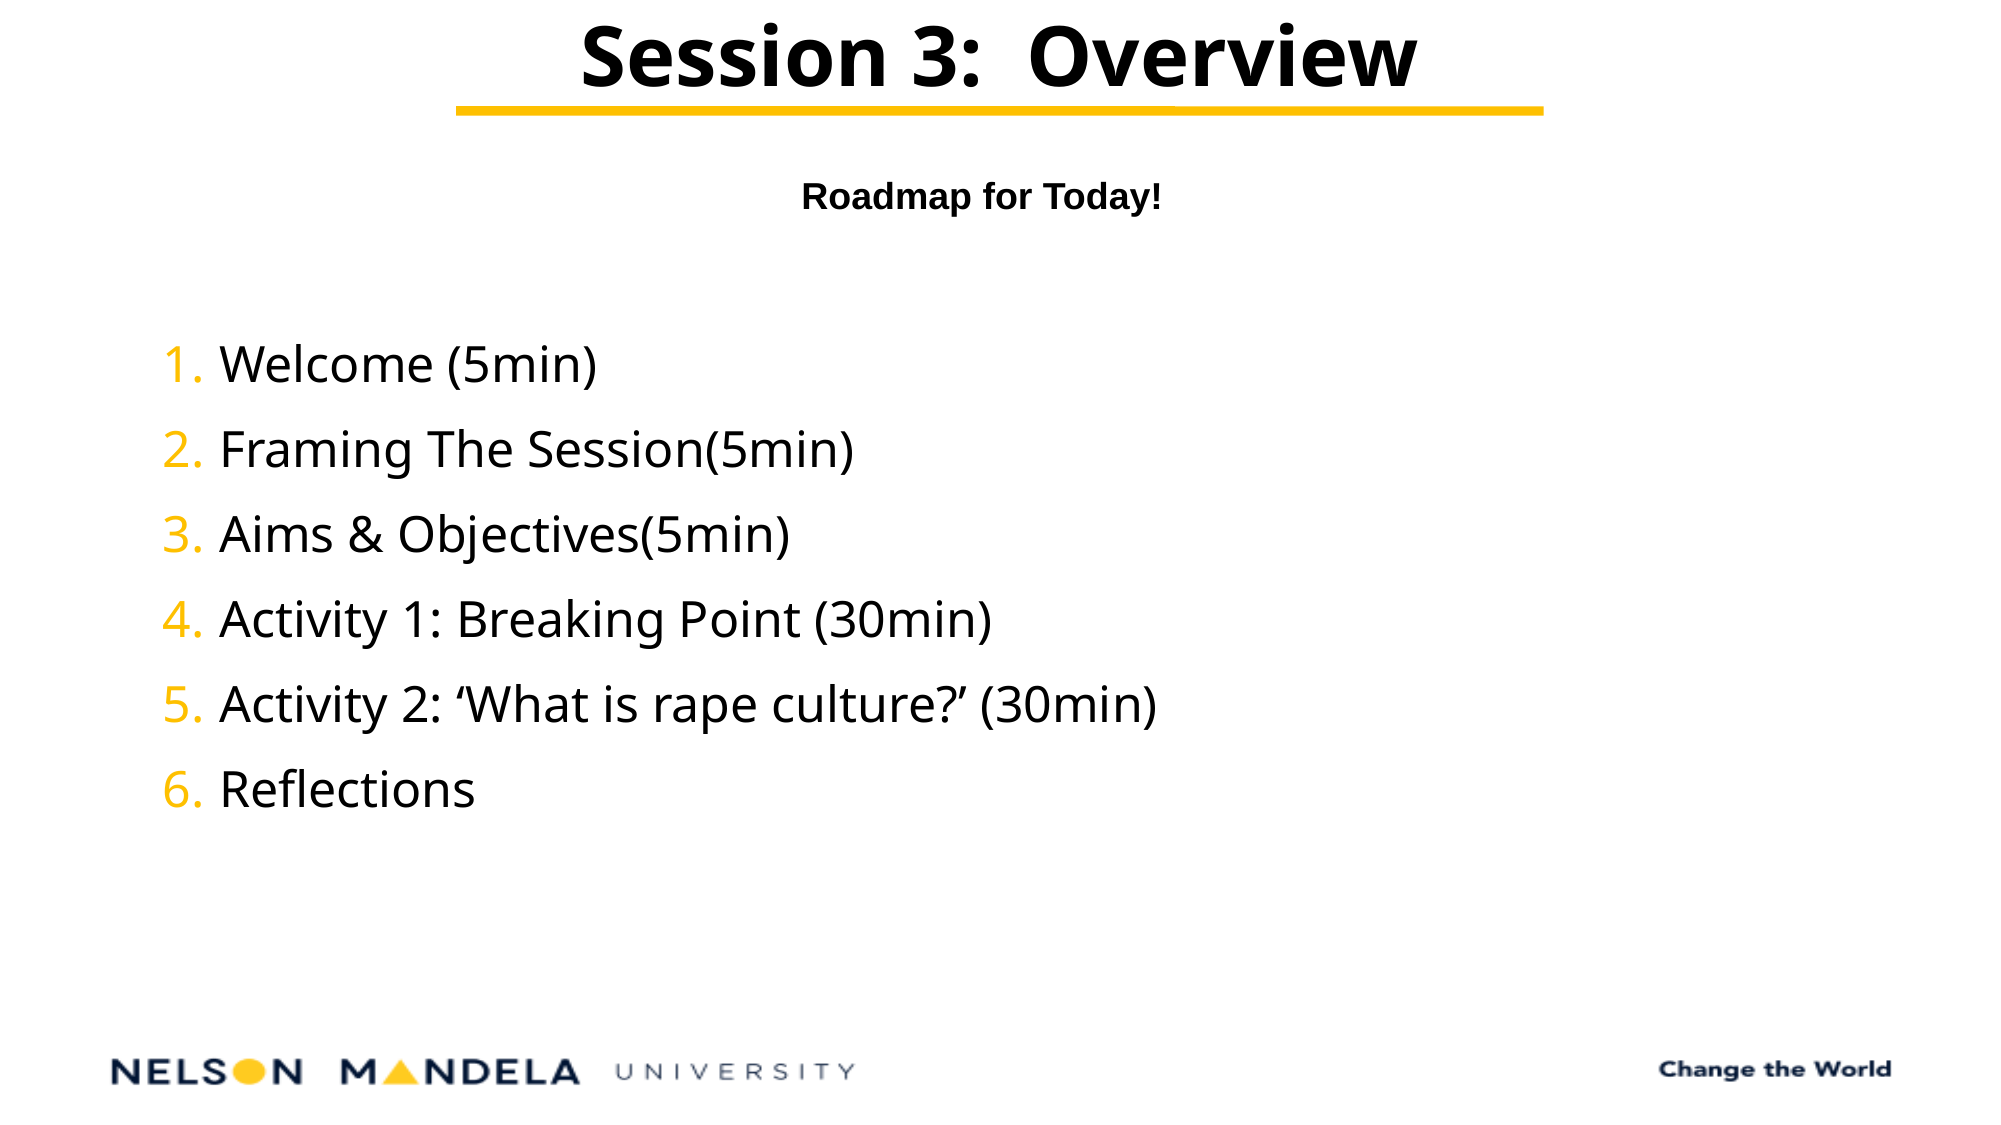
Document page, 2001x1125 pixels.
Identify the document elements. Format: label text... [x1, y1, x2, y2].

text_box [249, 2, 1750, 1097]
text_box Session 3: Overview [381, 0, 1619, 111]
text_box Roadmap for Today! [786, 164, 1212, 225]
text_box Welcome (5min) Framing The Session(5min) Aims & Objectives(5min) Activity 1: Breaking Point (30min) Activity 2: ‘What is rape culture?’ (30min) Reflections [147, 259, 1619, 1052]
